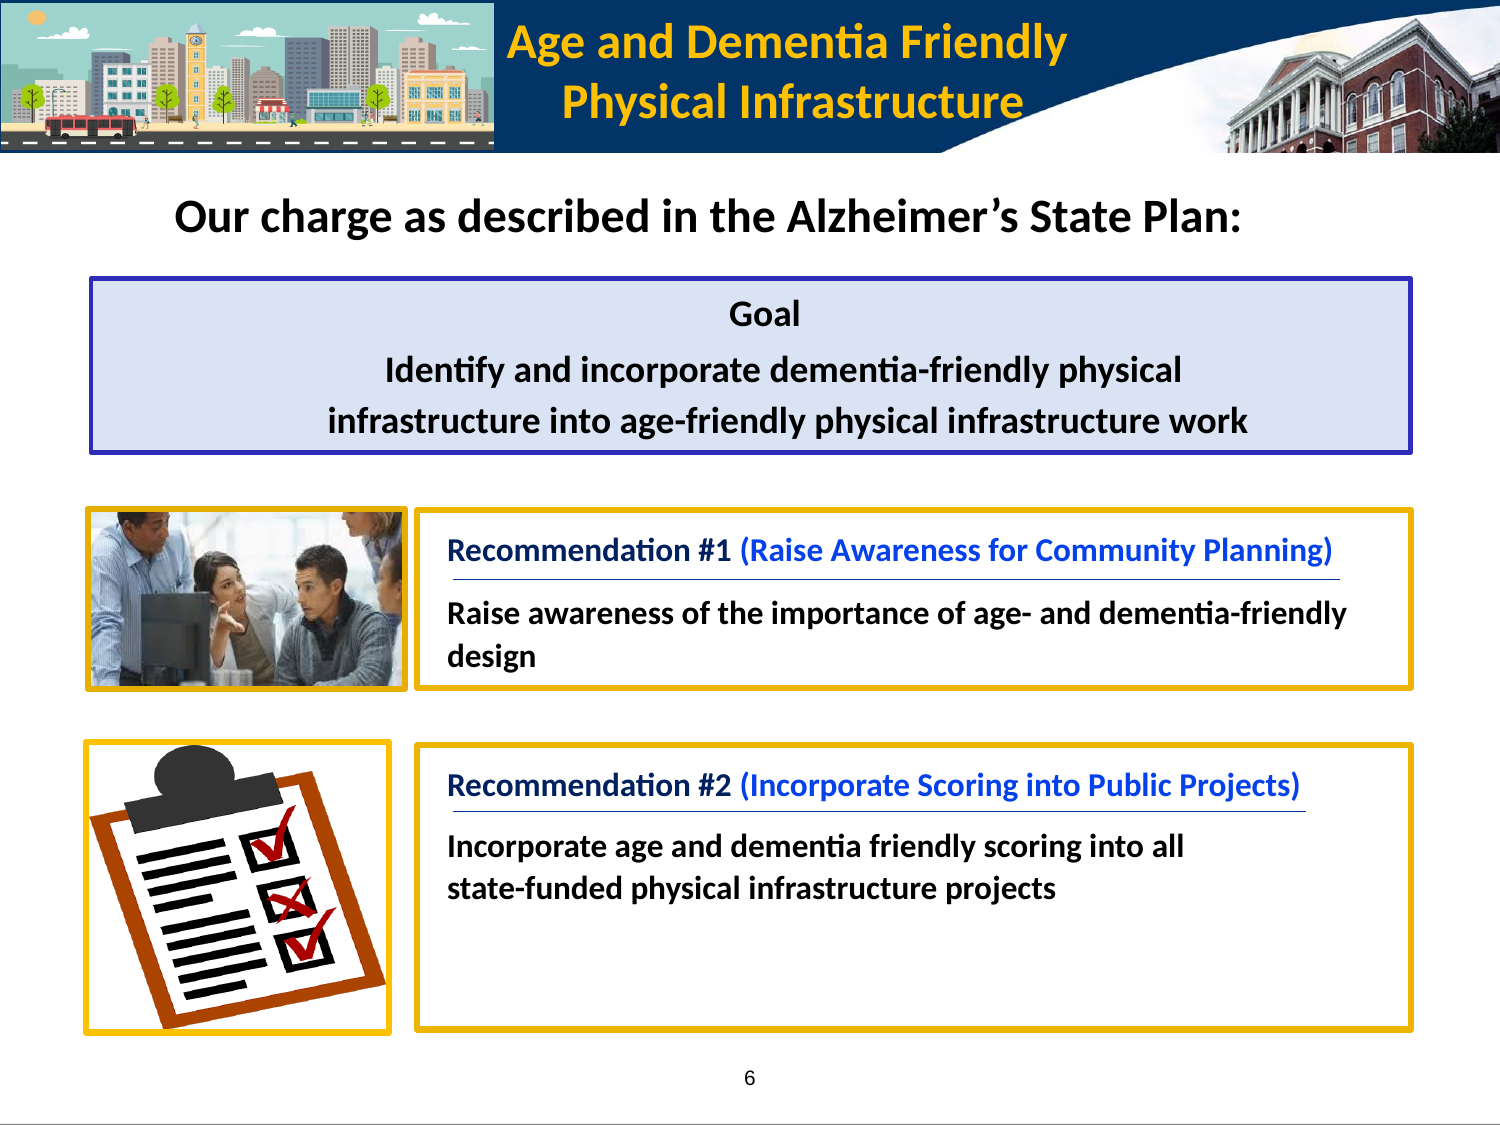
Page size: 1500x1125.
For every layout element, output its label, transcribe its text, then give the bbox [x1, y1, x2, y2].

text_box Age and Dementia Friendly Physical Infrastructure [495, 4, 1112, 132]
text_box Recommendation #1 (Raise Awareness for Community Planning) Raise awareness of the importance of age- and dementia-friendly design [415, 508, 1413, 690]
text_box Recommendation #2 (Incorporate Scoring into Public Projects) Incorporate age and dementia friendly scoring into all state-funded physical infrastructure projects [415, 743, 1413, 1032]
picture [88, 745, 386, 1030]
picture [90, 511, 402, 687]
picture [0, 0, 1500, 153]
text_box Our charge as described in the Alzheimer’s State Plan: [159, 176, 1341, 250]
text_box Goal Identify and incorporate dementia-friendly physical infrastructure into age-friendly physical infrastructure work [90, 278, 1411, 453]
